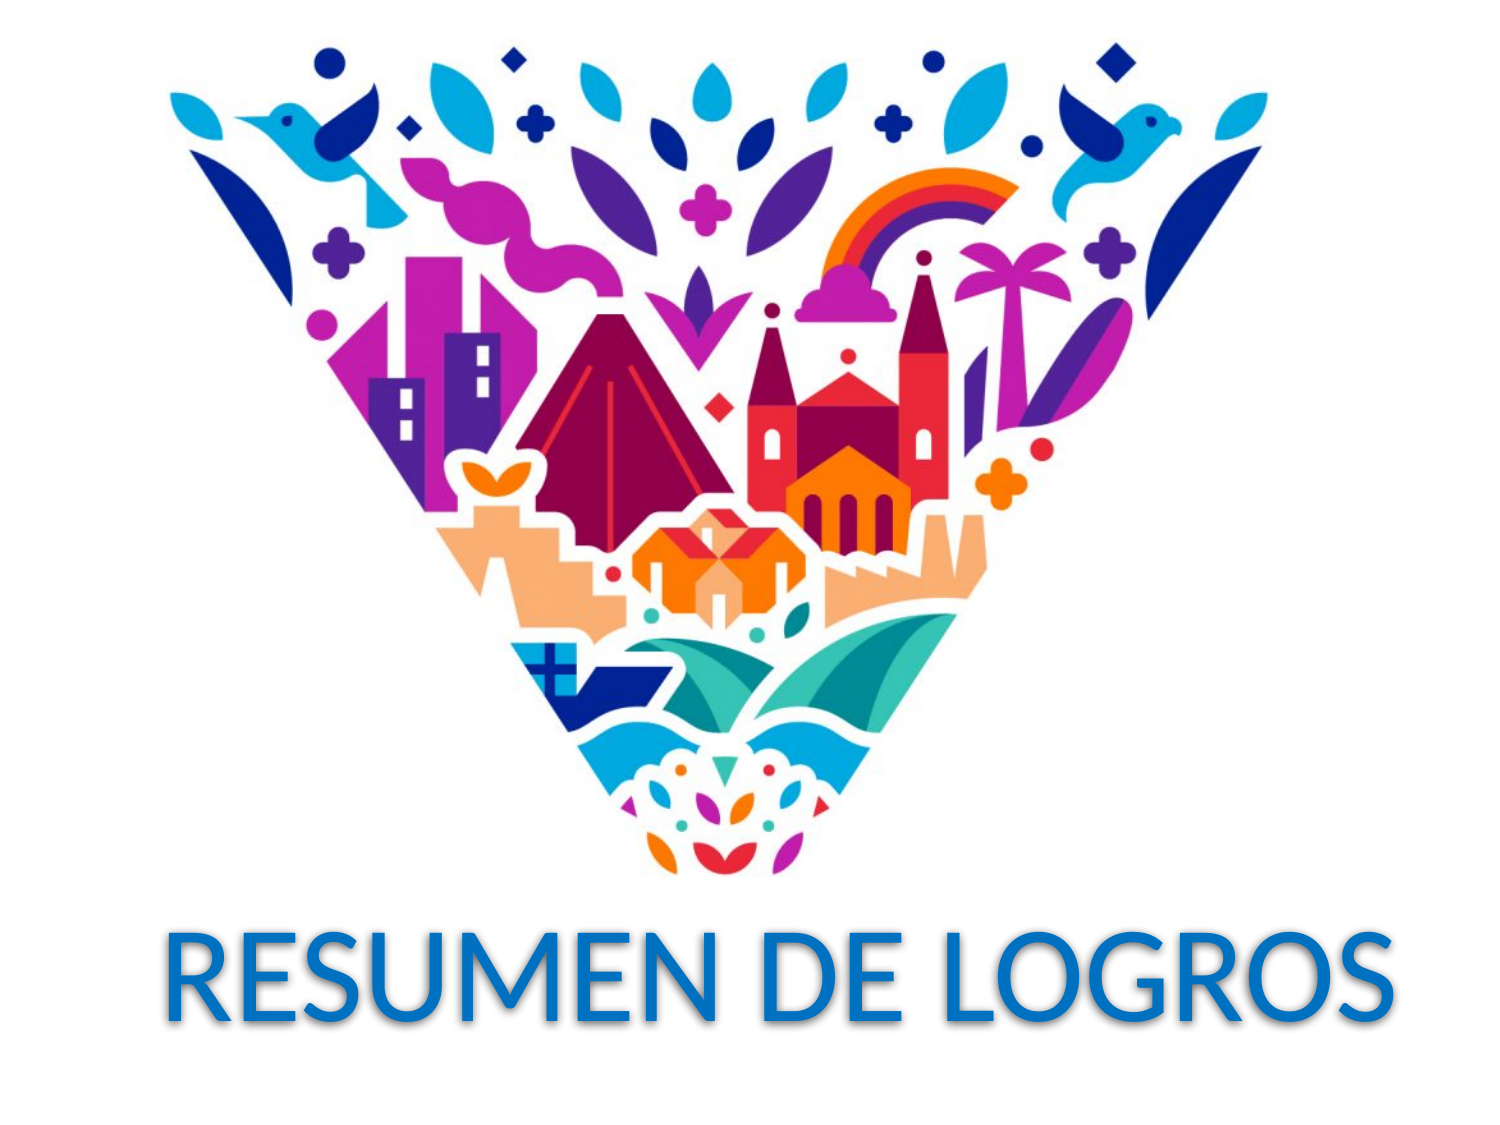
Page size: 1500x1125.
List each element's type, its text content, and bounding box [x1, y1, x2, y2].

picture [64, 26, 1374, 878]
text_box RESUMEN DE LOGROS [135, 876, 1424, 1094]
